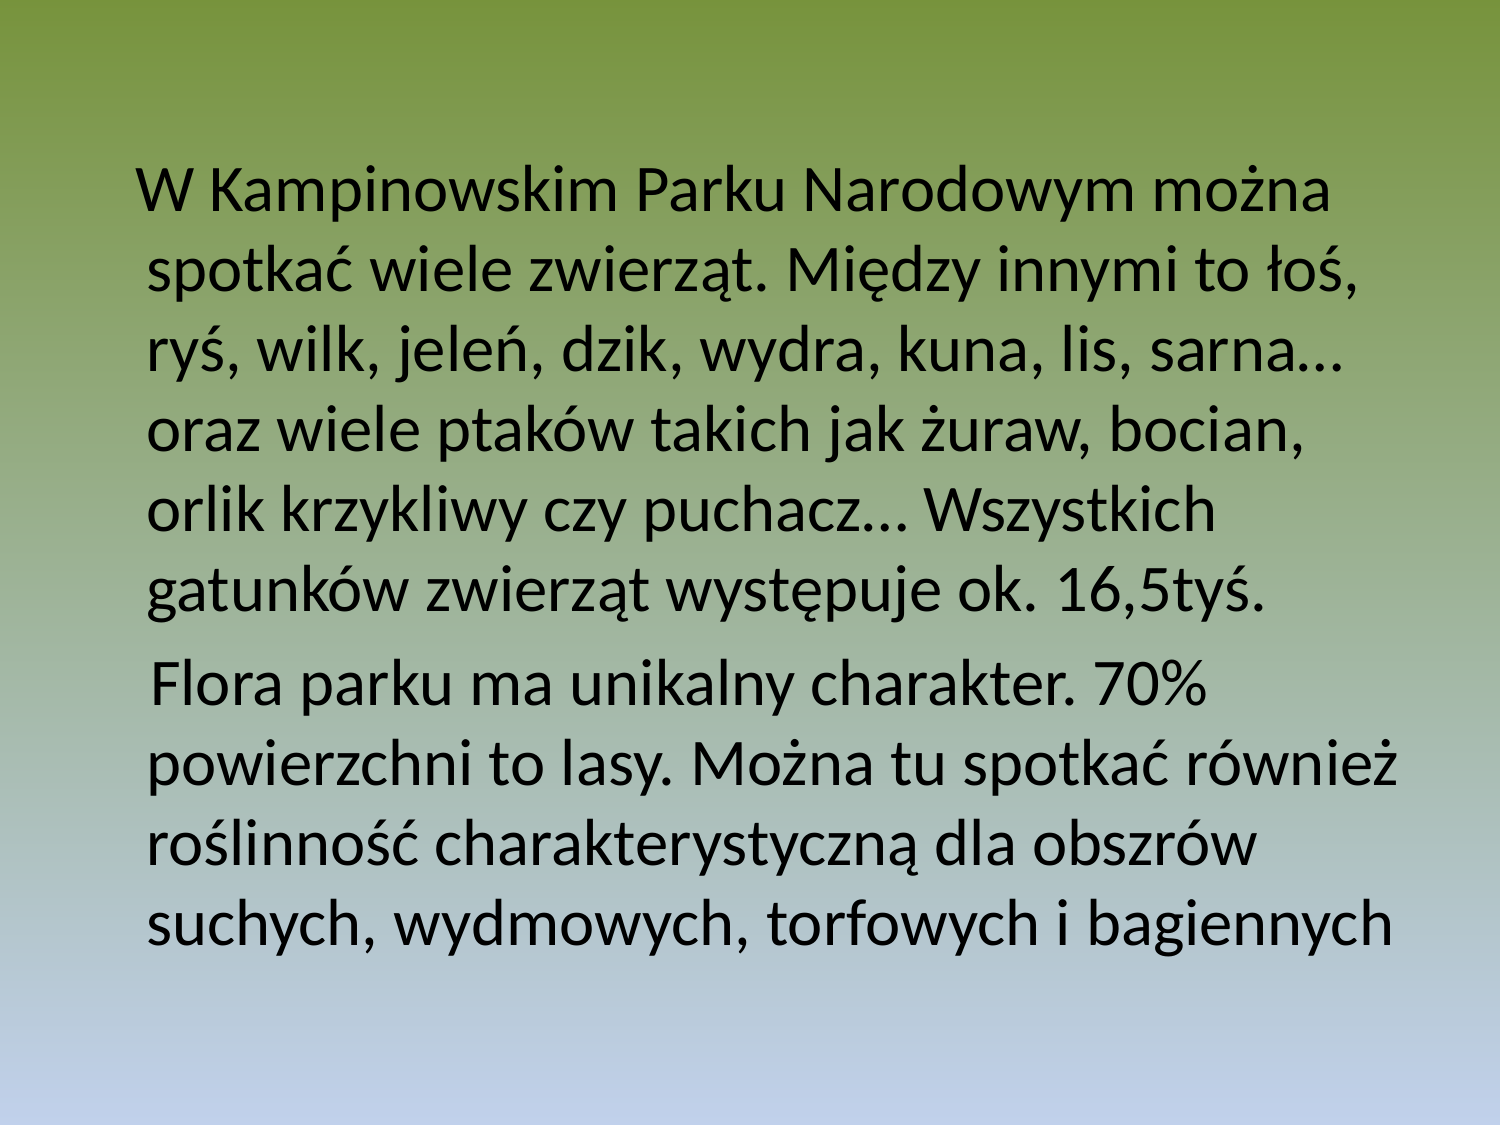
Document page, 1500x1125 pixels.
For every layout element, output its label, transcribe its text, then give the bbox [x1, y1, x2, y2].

list W Kampinowskim Parku Narodowym można spotkać wiele zwierząt. Między innymi to łoś, ryś, wilk, jeleń, dzik, wydra, kuna, lis, sarna… oraz wiele ptaków takich jak żuraw, bocian, orlik krzykliwy czy puchacz… Wszystkich gatunków zwierząt występuje ok. 16,5tyś. Flora parku ma unikalny charakter. 70% powierzchni to lasy. Można tu spotkać również roślinność charakterystyczną dla obszrów suchych, wydmowych, torfowych i bagiennych [75, 137, 1425, 1005]
